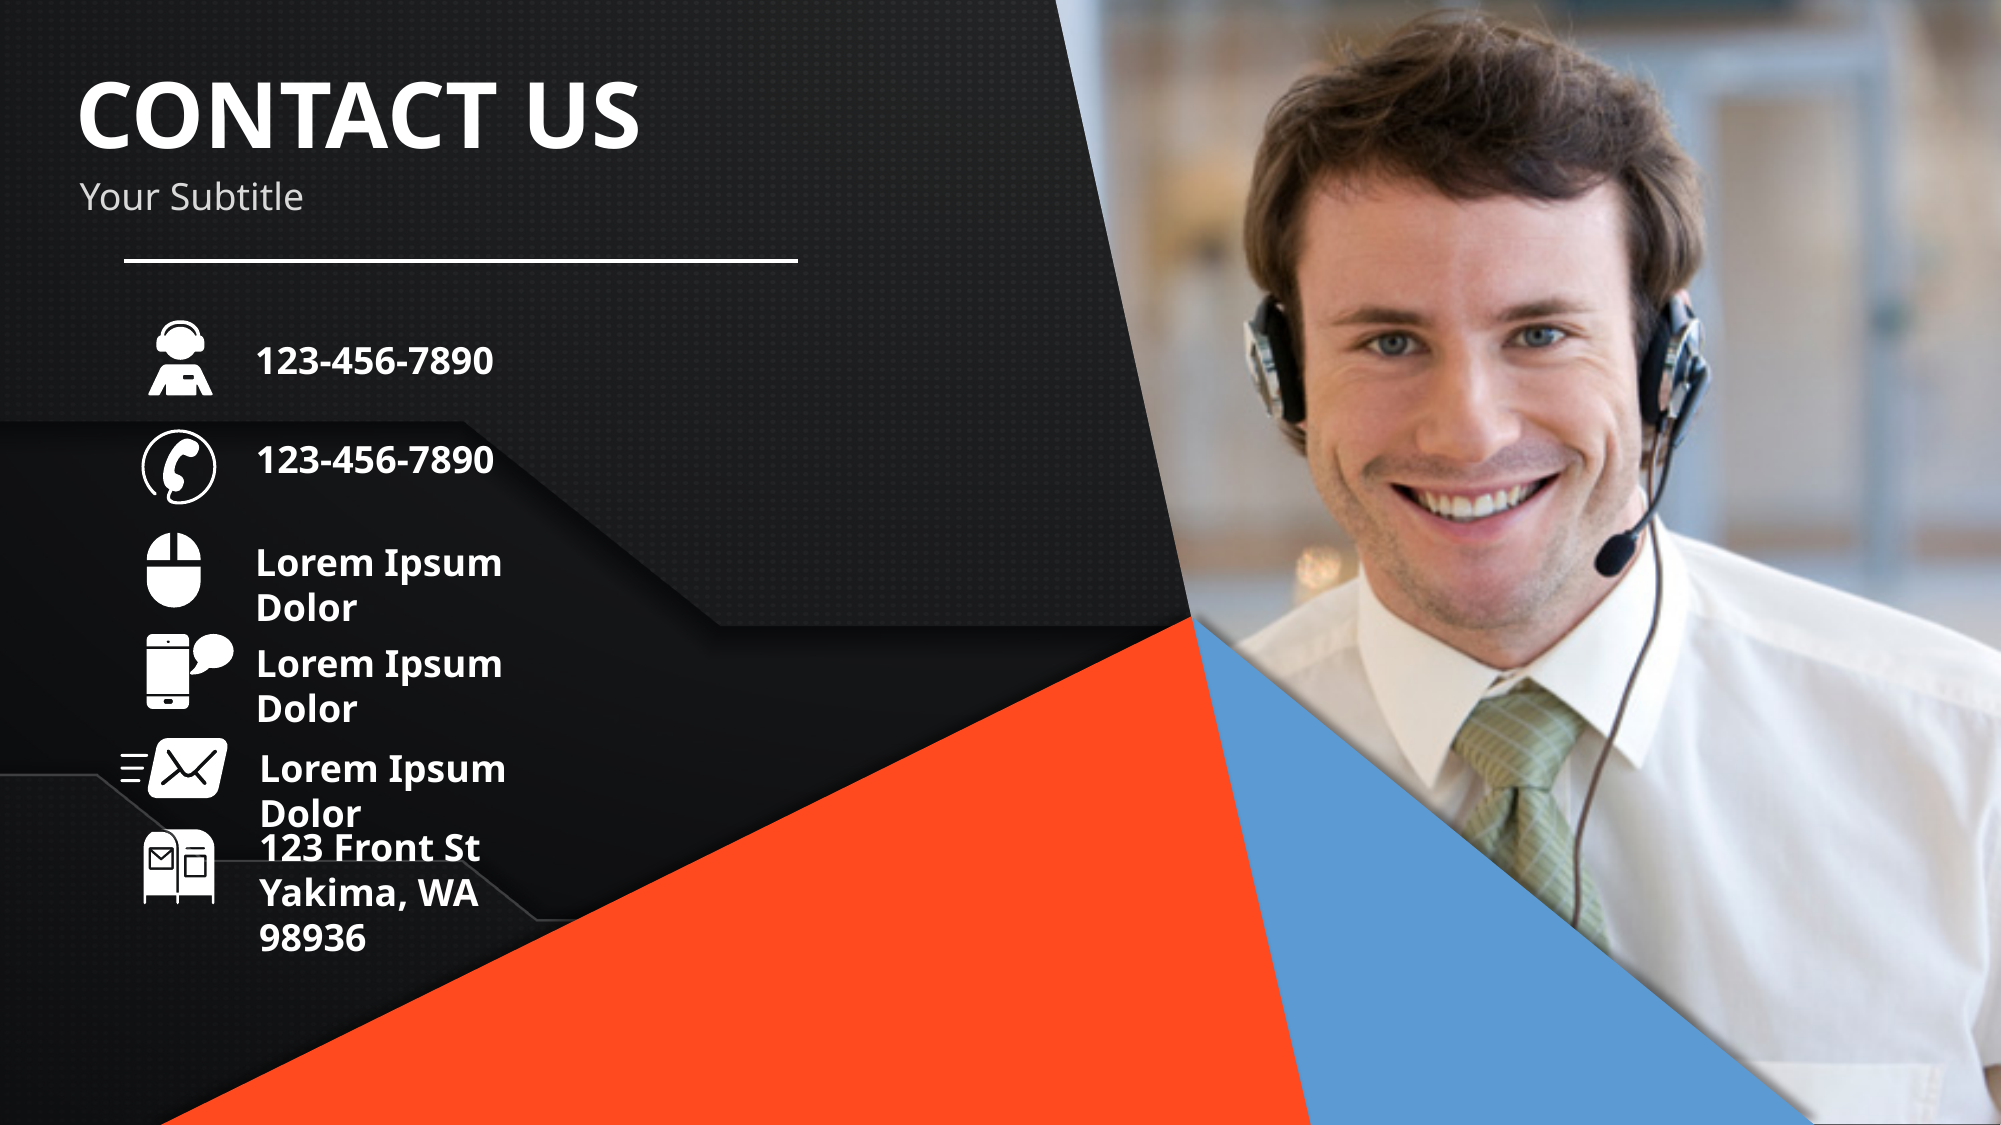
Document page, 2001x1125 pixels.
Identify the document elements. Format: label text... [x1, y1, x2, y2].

text_box Lorem Ipsum Dolor [240, 632, 586, 738]
text_box Lorem Ipsum Dolor [244, 737, 590, 816]
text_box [120, 737, 228, 798]
text_box Lorem Ipsum Dolor [240, 531, 586, 632]
text_box 123-456-7890 [241, 428, 541, 489]
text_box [60, 49, 1020, 227]
text_box [177, 532, 201, 561]
text_box [146, 532, 171, 561]
text_box [1054, 0, 2000, 1125]
text_box [141, 429, 217, 505]
text_box 123 Front St Yakima, WA 98936 [244, 816, 590, 967]
text_box [1195, 617, 1817, 1125]
text_box [158, 614, 1312, 1125]
text_box [146, 566, 201, 608]
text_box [146, 633, 234, 709]
text_box 123-456-7890 [240, 329, 541, 390]
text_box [148, 320, 213, 396]
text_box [143, 829, 215, 905]
